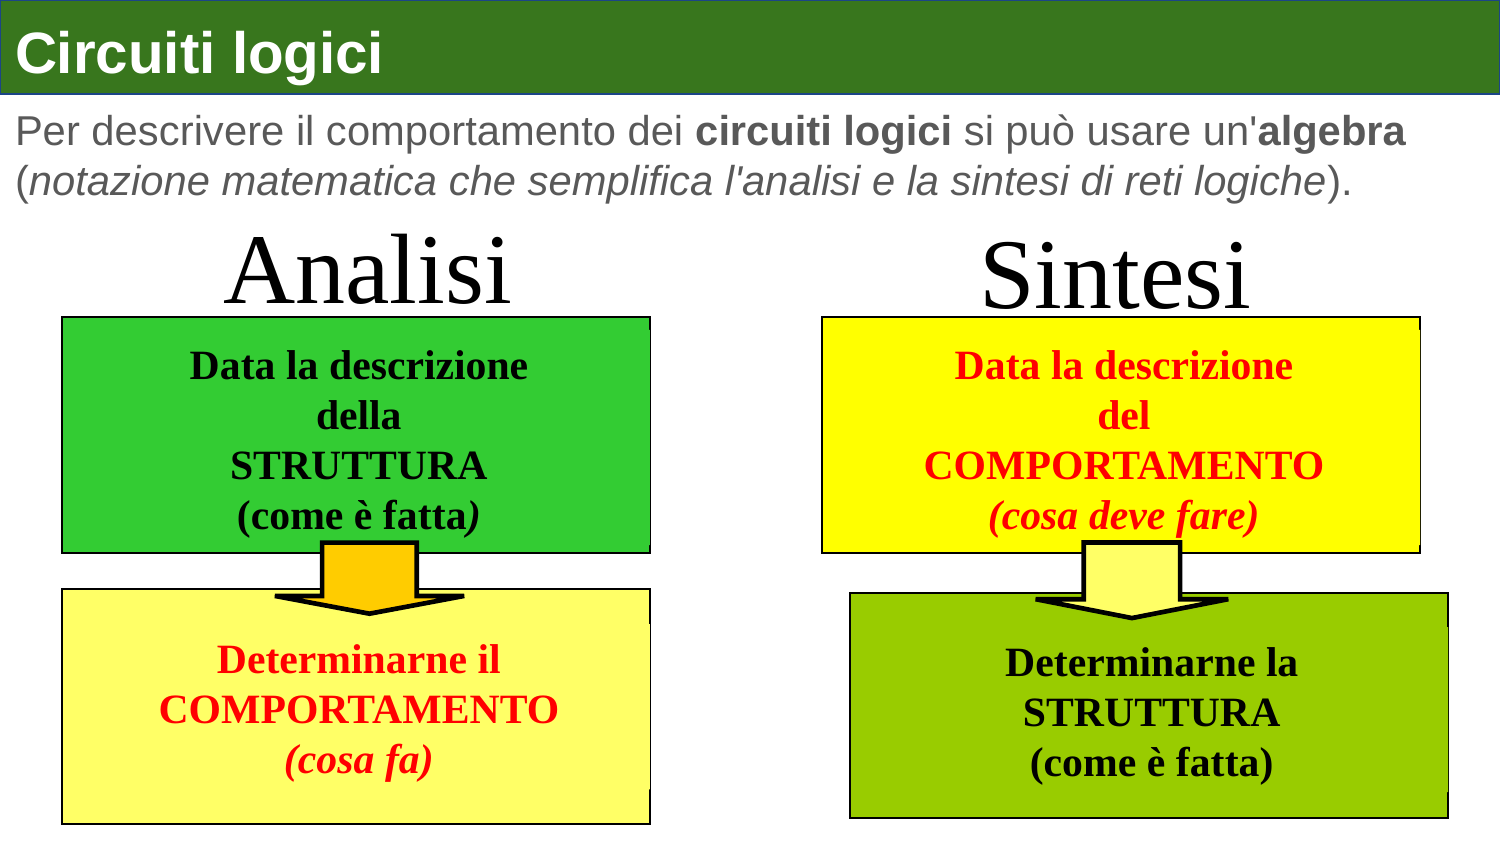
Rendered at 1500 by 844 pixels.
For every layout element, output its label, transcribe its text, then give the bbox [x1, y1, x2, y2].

text_box Sintesi [963, 213, 1319, 315]
text_box Analisi [148, 192, 588, 315]
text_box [62, 542, 651, 825]
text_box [821, 317, 1421, 554]
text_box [62, 317, 651, 542]
list Per descrivere il comportamento dei circuiti logici si può usare un'algebra (notazione matematica che semplifica l'analisi e la sintesi di reti logiche). [0, 89, 1500, 217]
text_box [849, 542, 1449, 819]
title Circuiti logici [0, 0, 1500, 89]
